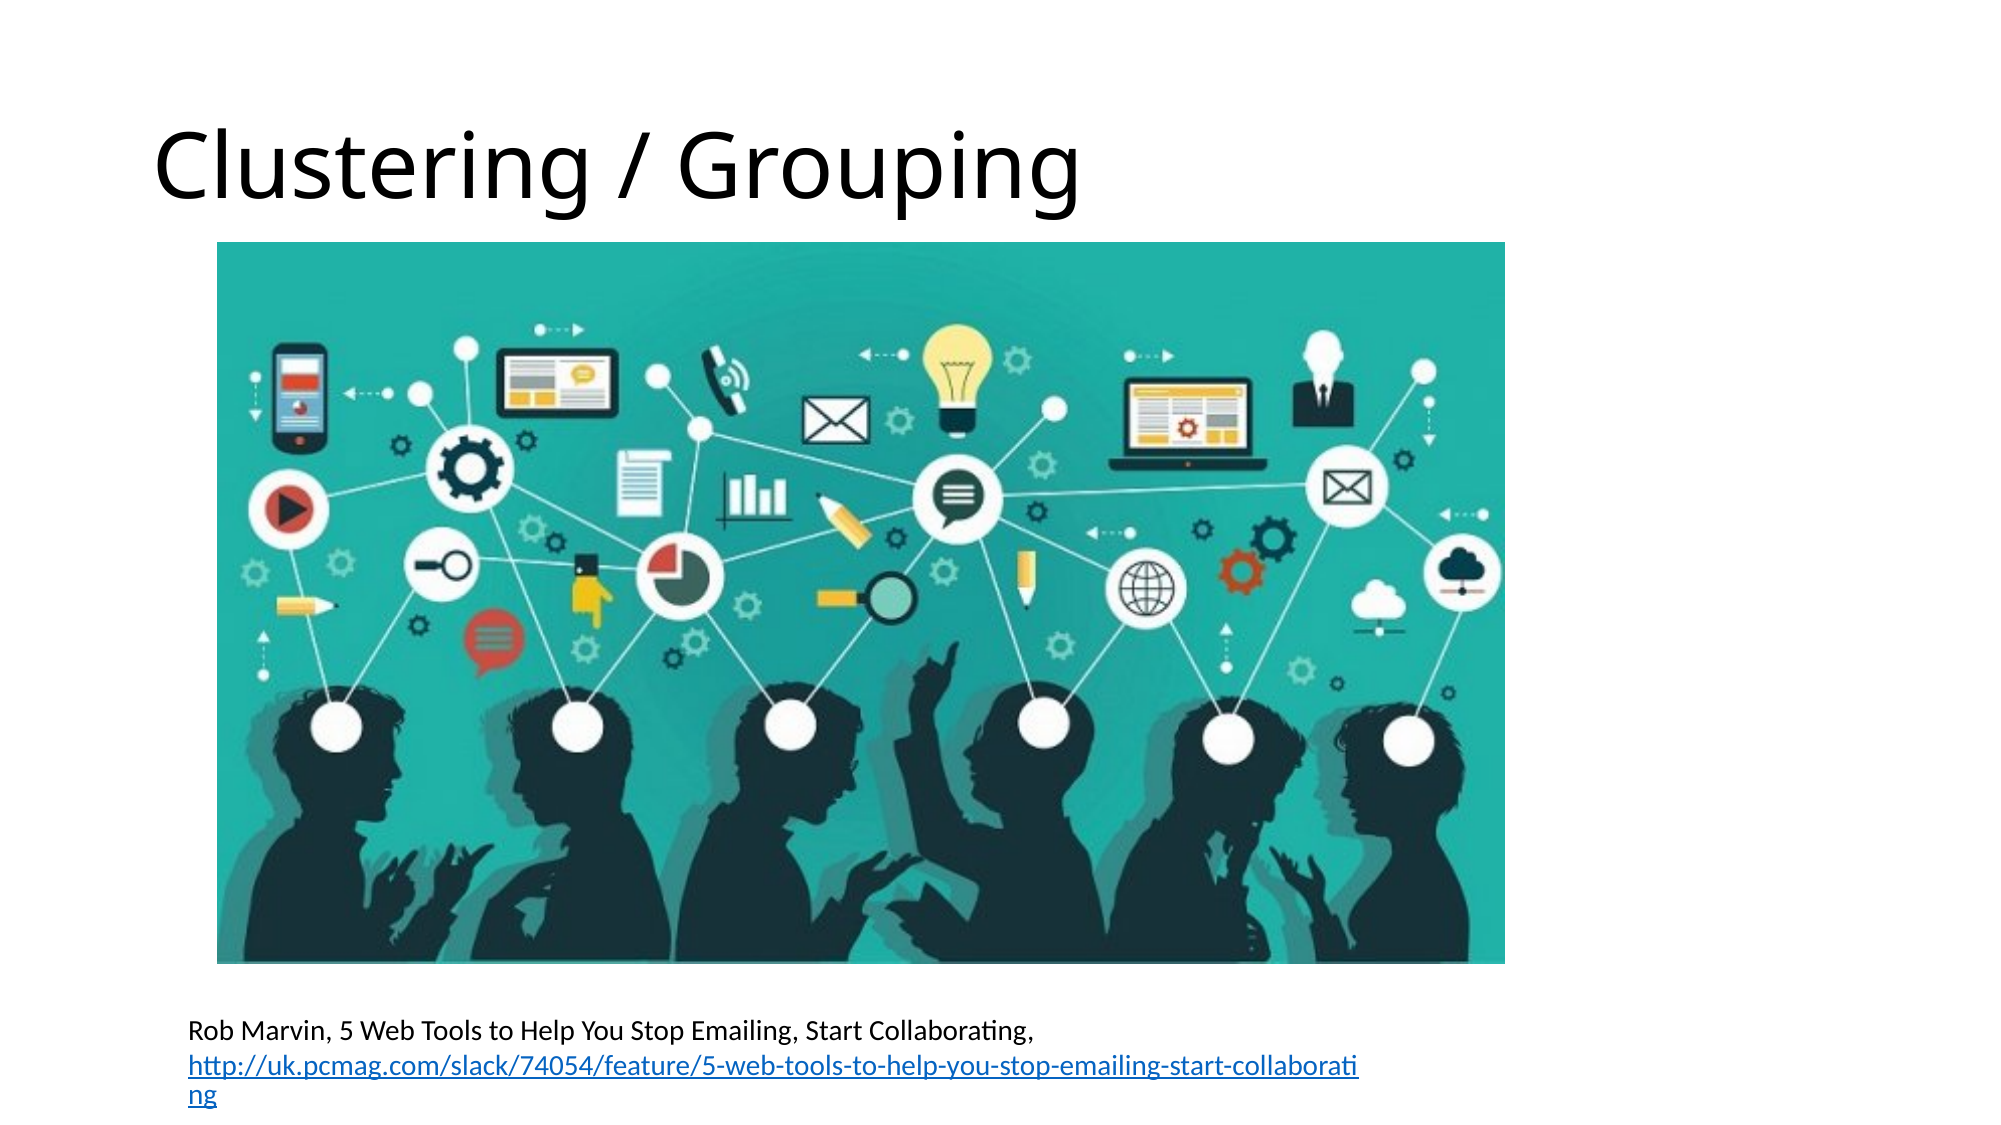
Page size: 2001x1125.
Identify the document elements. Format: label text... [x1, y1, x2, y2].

picture [217, 242, 1505, 964]
text_box Rob Marvin, 5 Web Tools to Help You Stop Emailing, Start Collaborating, http://uk.pcmag.com/slack/74054/feature/5-web-tools-to-help-you-stop-emailing-start-collaborating [173, 1003, 1379, 1124]
title Clustering / Grouping [137, 59, 1863, 278]
